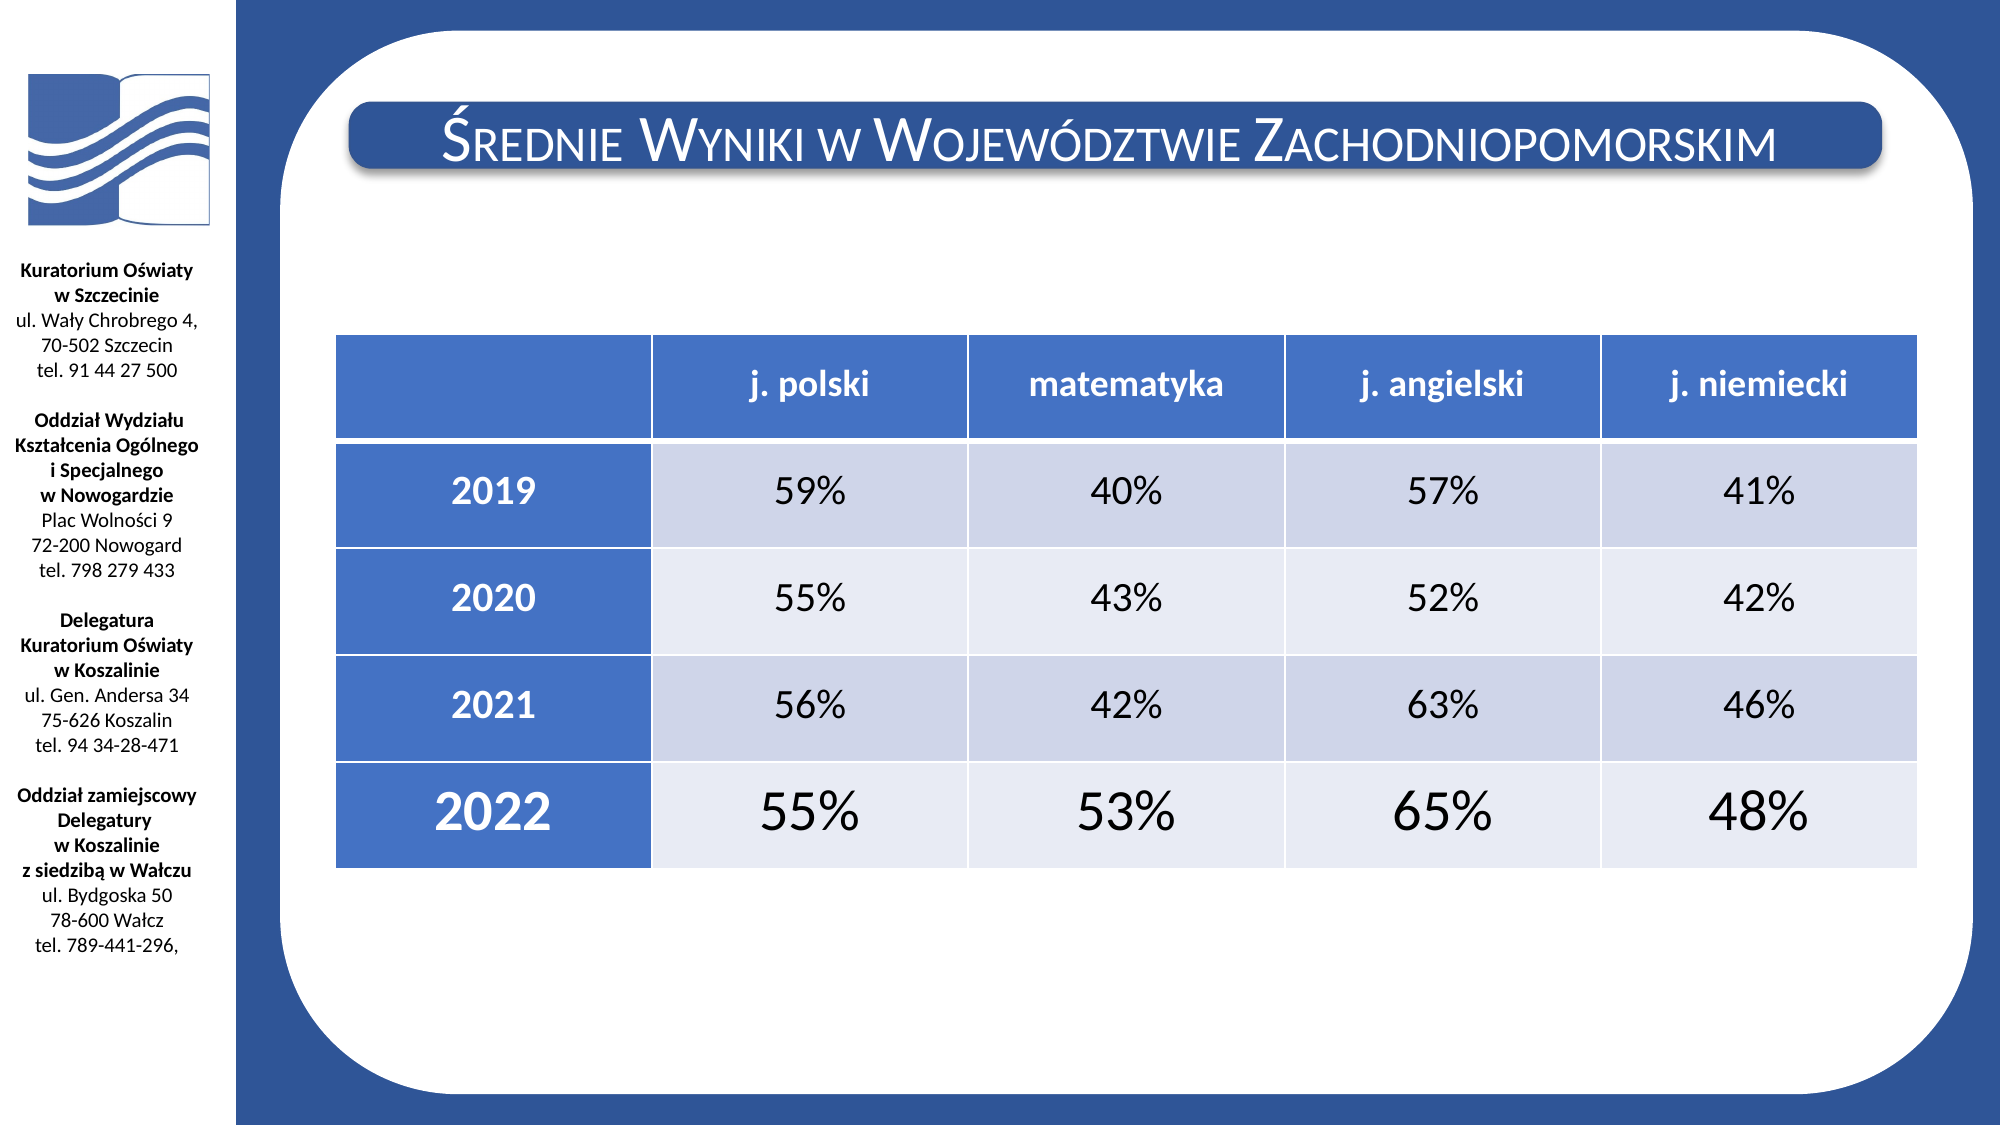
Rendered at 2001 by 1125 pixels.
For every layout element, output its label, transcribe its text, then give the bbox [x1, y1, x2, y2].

table_cell 53% [969, 763, 1284, 868]
slide_number 15 [1412, 1042, 1863, 1103]
text_box Kuratorium Oświaty w Szczecinie ul. Wały Chrobrego 4, 70-502 Szczecin tel. 91 44 27 500 Oddział Wydziału Kształcenia Ogólnego i Specjalnego w Nowogardzie Plac Wolności 9 72-200 Nowogard tel. 798 279 433 Delegatura Kuratorium Oświaty w Koszalinie ul. Gen. Andersa 34 75-626 Koszalin tel. 94 34-28-471 Oddział zamiejscowy Delegatury w Koszalinie z siedzibą w Wałczu ul. Bydgoska 50 78-600 Wałcz tel. 789-441-296, [0, 249, 215, 964]
table_cell 55% [653, 763, 967, 868]
table_cell 48% [1602, 763, 1917, 868]
table_header [336, 335, 651, 438]
table_cell 42% [969, 656, 1284, 761]
table_cell 65% [1286, 763, 1600, 868]
table_cell 2021 [336, 656, 651, 761]
table_cell 56% [653, 656, 967, 761]
text_box [280, 30, 1973, 1095]
table_header j. angielski [1286, 335, 1600, 438]
table_cell 46% [1602, 656, 1917, 761]
text_box [236, 0, 2000, 1125]
table_cell 43% [969, 549, 1284, 654]
table_header j. niemiecki [1602, 335, 1917, 438]
text_box ŚREDNIE WYNIKI W WOJEWÓDZTWIE ZACHODNIOPOMORSKIM [348, 101, 1883, 169]
table_cell 57% [1286, 444, 1600, 547]
table_cell 55% [653, 549, 967, 654]
table_cell 42% [1602, 549, 1917, 654]
table_cell 63% [1286, 656, 1600, 761]
table_cell 2022 [336, 763, 651, 868]
table_cell 2020 [336, 549, 651, 654]
table_header matematyka [969, 335, 1284, 438]
table_cell 2019 [336, 444, 651, 547]
picture [28, 73, 210, 228]
table_cell 52% [1286, 549, 1600, 654]
text_box [0, 0, 236, 1125]
table_header j. polski [653, 335, 967, 438]
table_cell 59% [653, 444, 967, 547]
table_cell 40% [969, 444, 1284, 547]
table_cell 41% [1602, 444, 1917, 547]
